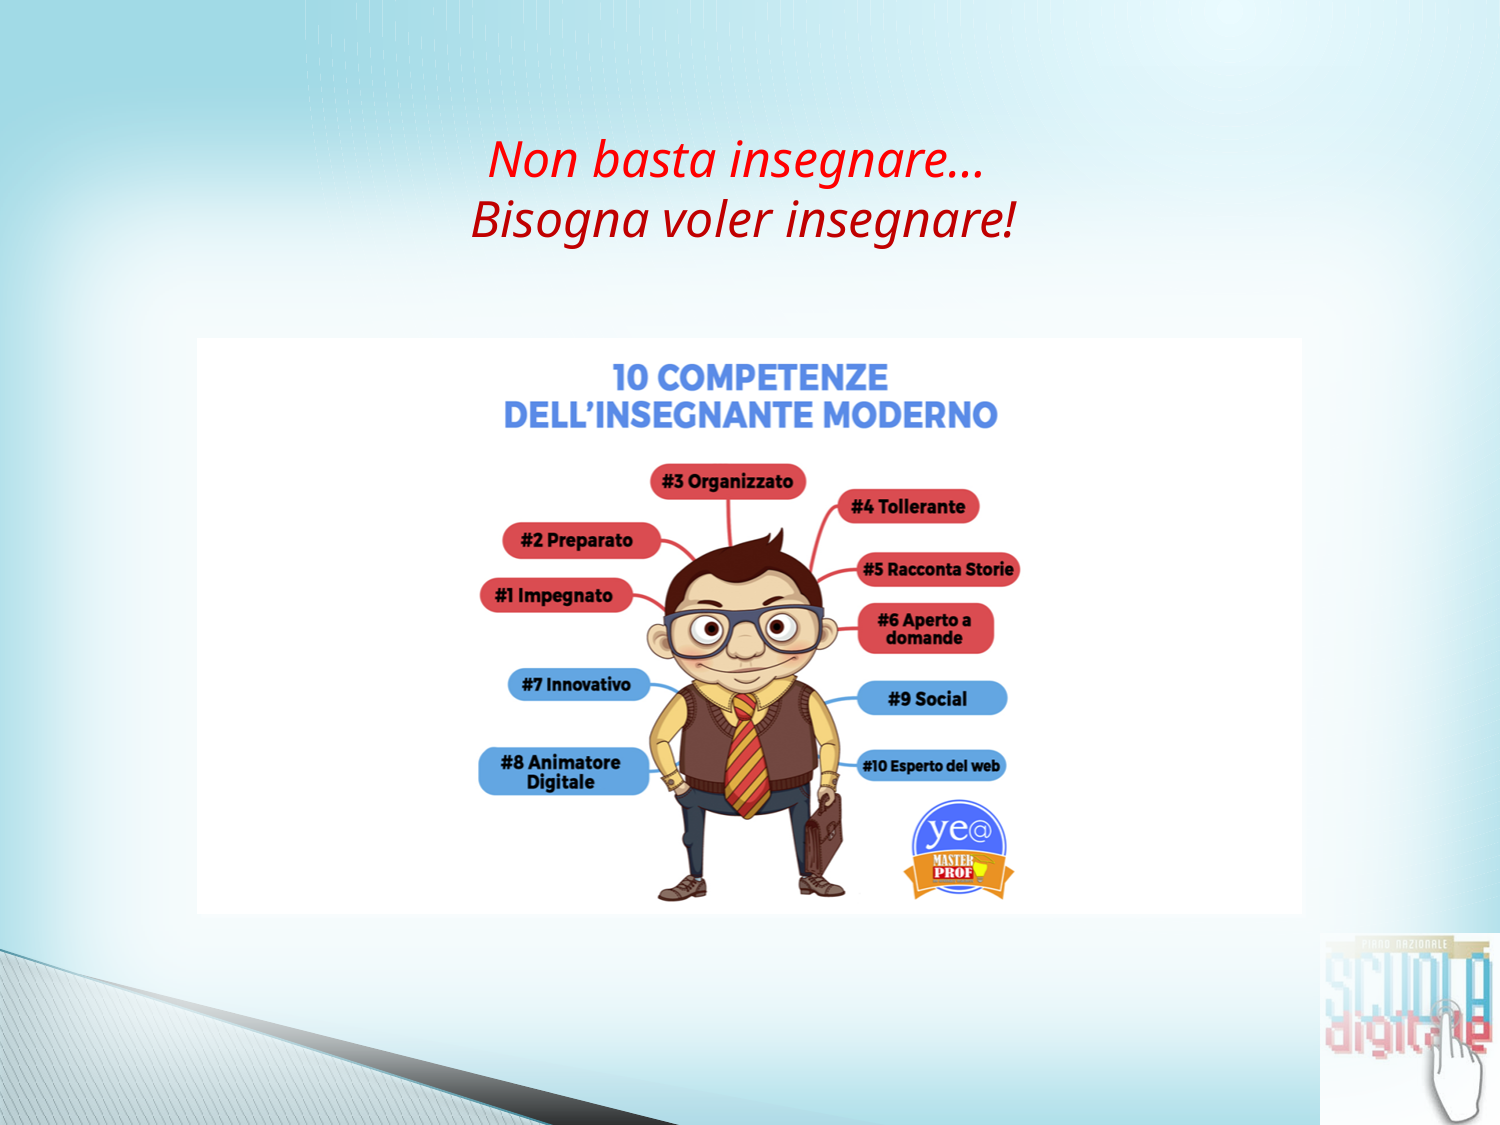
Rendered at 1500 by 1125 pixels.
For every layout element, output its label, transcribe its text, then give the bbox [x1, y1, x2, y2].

picture [1319, 932, 1500, 1125]
picture [197, 337, 1303, 915]
text_box Non basta insegnare… Bisogna voler insegnare! [277, 89, 1211, 255]
